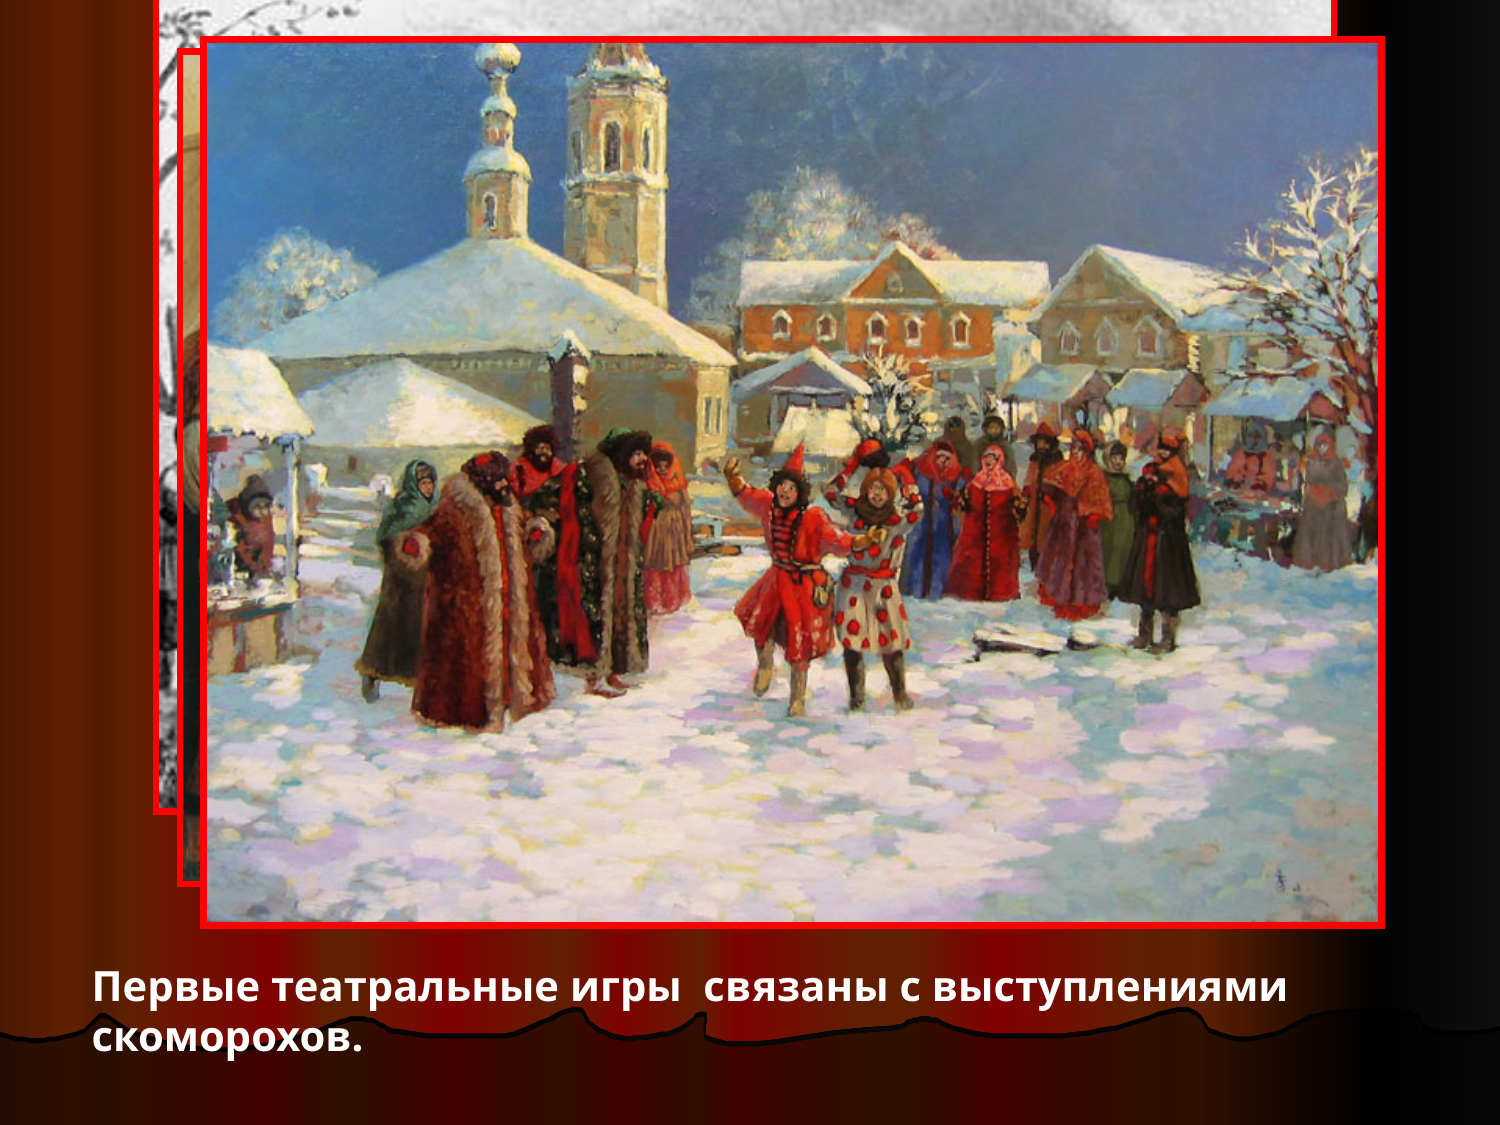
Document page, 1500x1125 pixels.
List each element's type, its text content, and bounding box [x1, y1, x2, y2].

text_box Первые театральные игры связаны с выступлениями скоморохов. [76, 952, 1453, 1068]
picture [159, 0, 1379, 923]
